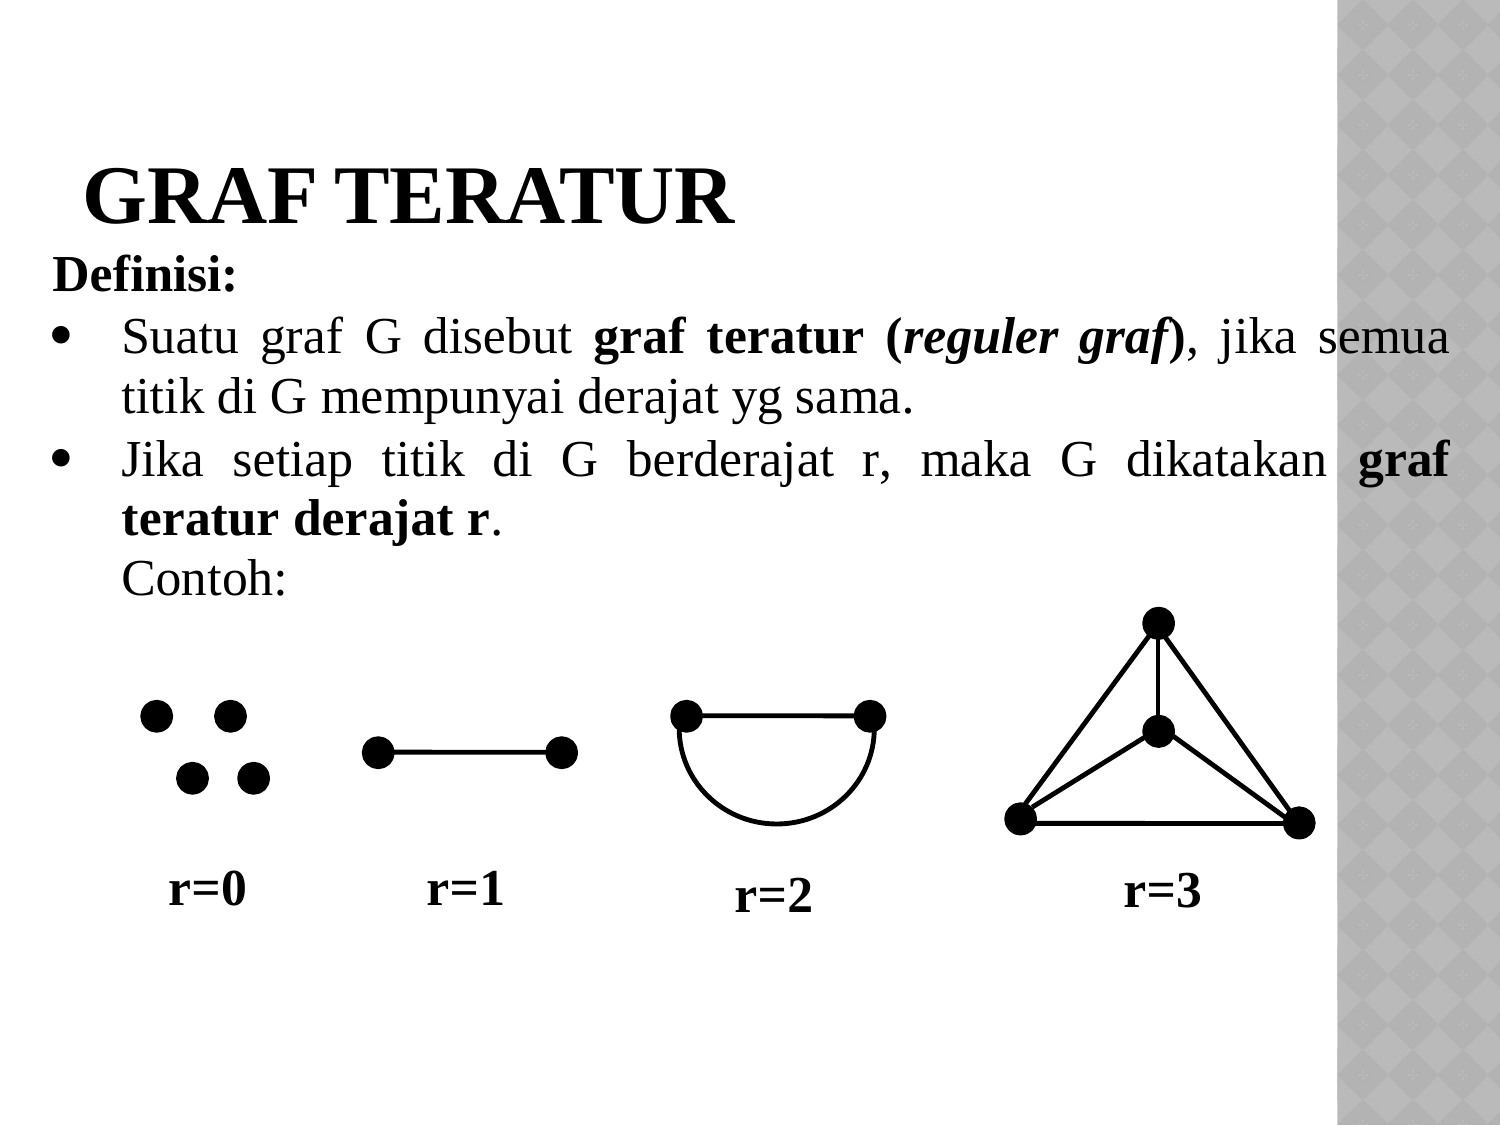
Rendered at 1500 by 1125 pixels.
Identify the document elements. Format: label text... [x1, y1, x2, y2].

title Graf Teratur [75, 52, 1263, 240]
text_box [51, 243, 1451, 1125]
